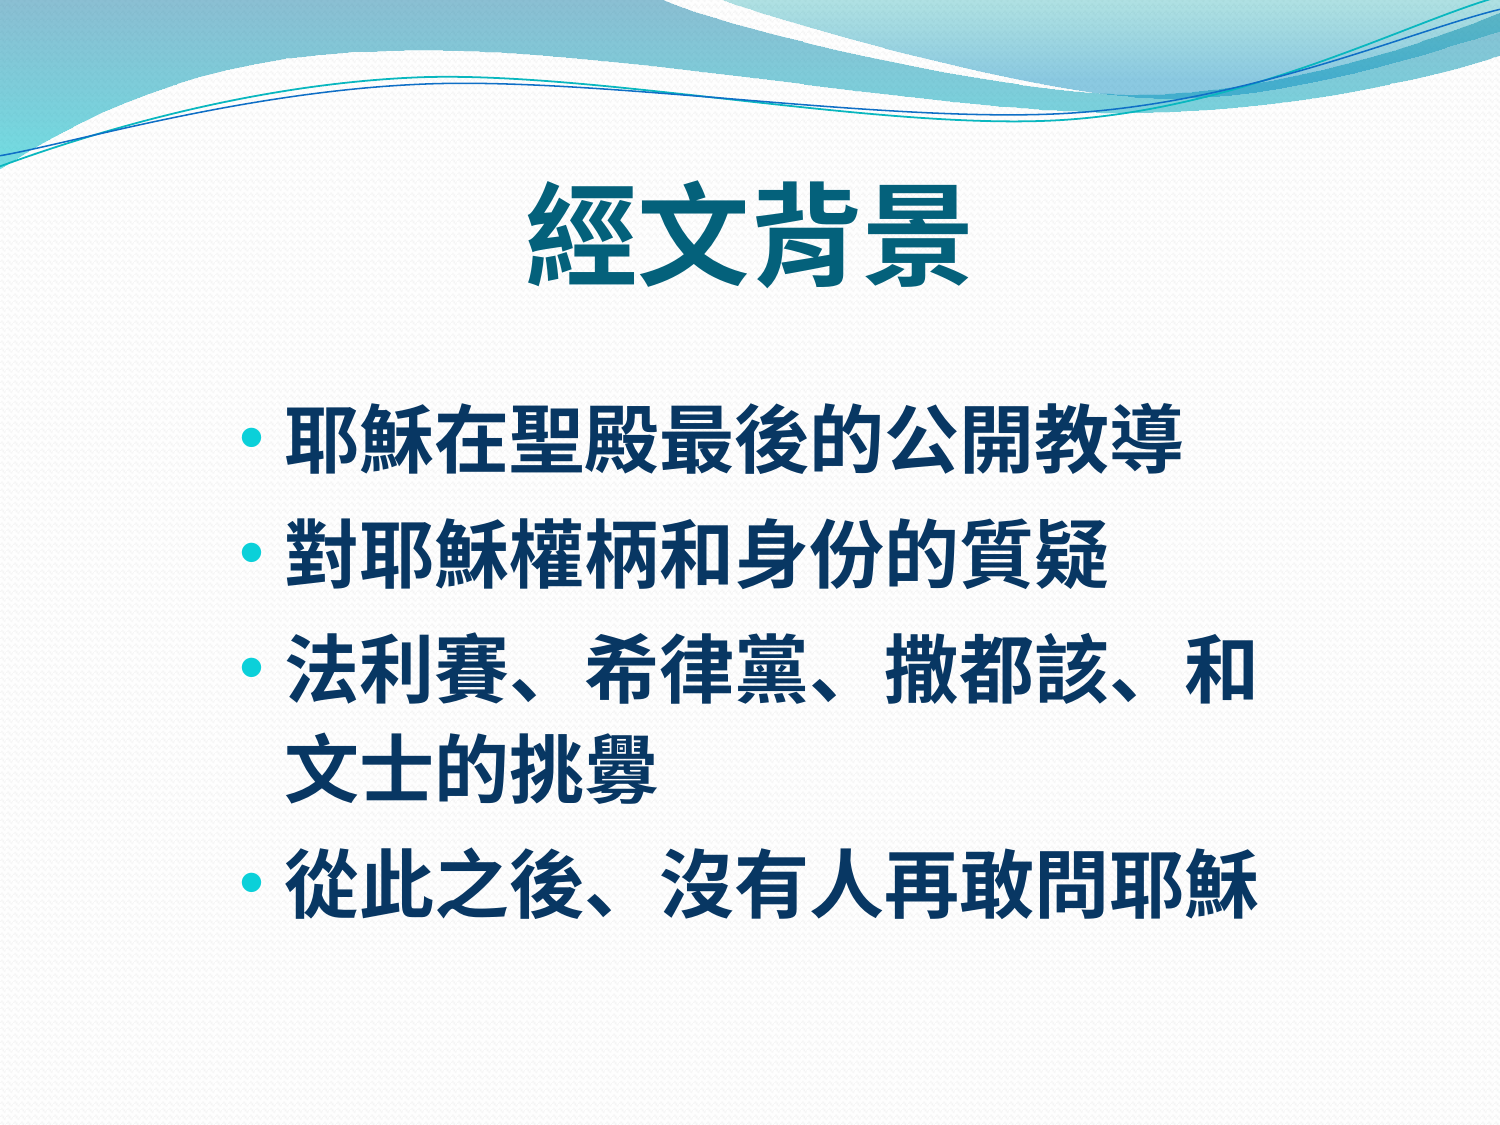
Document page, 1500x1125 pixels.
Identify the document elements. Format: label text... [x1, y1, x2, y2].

title 經文背景 [112, 149, 1388, 300]
list 耶穌在聖殿最後的公開教導 對耶穌權柄和身份的質疑 法利賽、希律黨、撒都該、和文士的挑釁 從此之後、沒有人再敢問耶穌 [225, 375, 1325, 1000]
